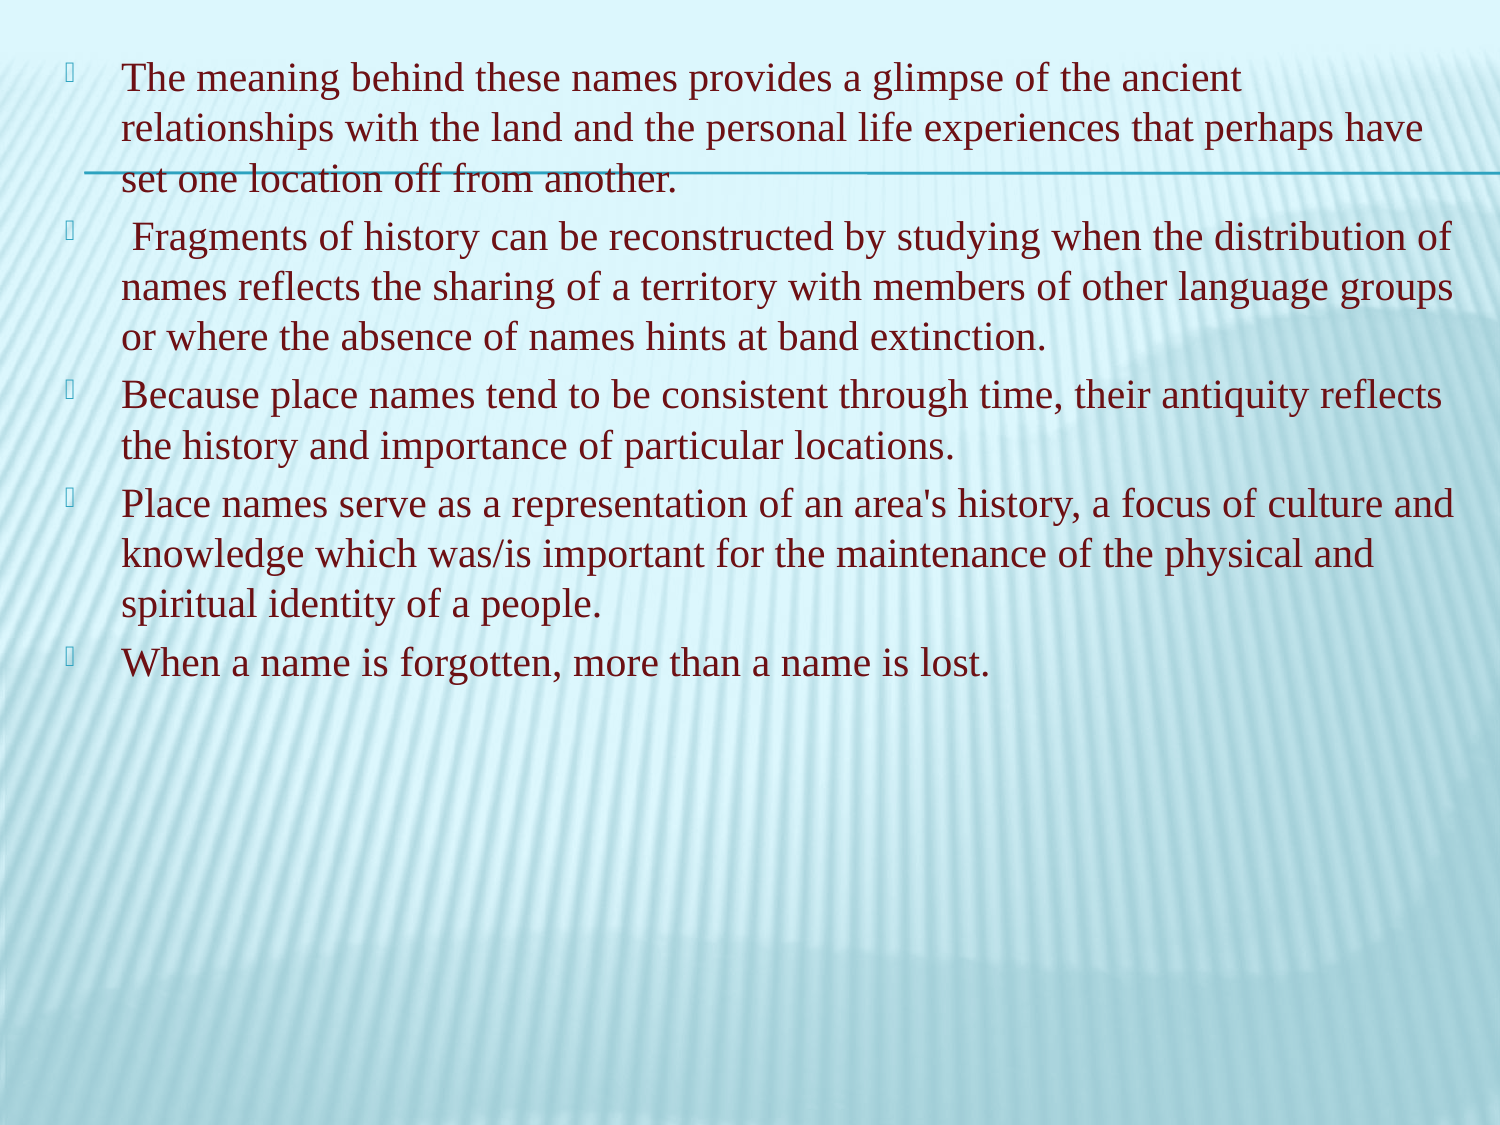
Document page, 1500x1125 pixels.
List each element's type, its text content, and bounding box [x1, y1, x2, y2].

list The meaning behind these names provides a glimpse of the ancient relationships with the land and the personal life experiences that perhaps have set one location off from another. Fragments of history can be reconstructed by studying when the distribution of names reflects the sharing of a territory with members of other language groups or where the absence of names hints at band extinction. Because place names tend to be consistent through time, their antiquity reflects the history and importance of particular locations. Place names serve as a representation of an area's history, a focus of culture and knowledge which was/is important for the maintenance of the physical and spiritual identity of a people. When a name is forgotten, more than a name is lost. [50, 42, 1475, 998]
